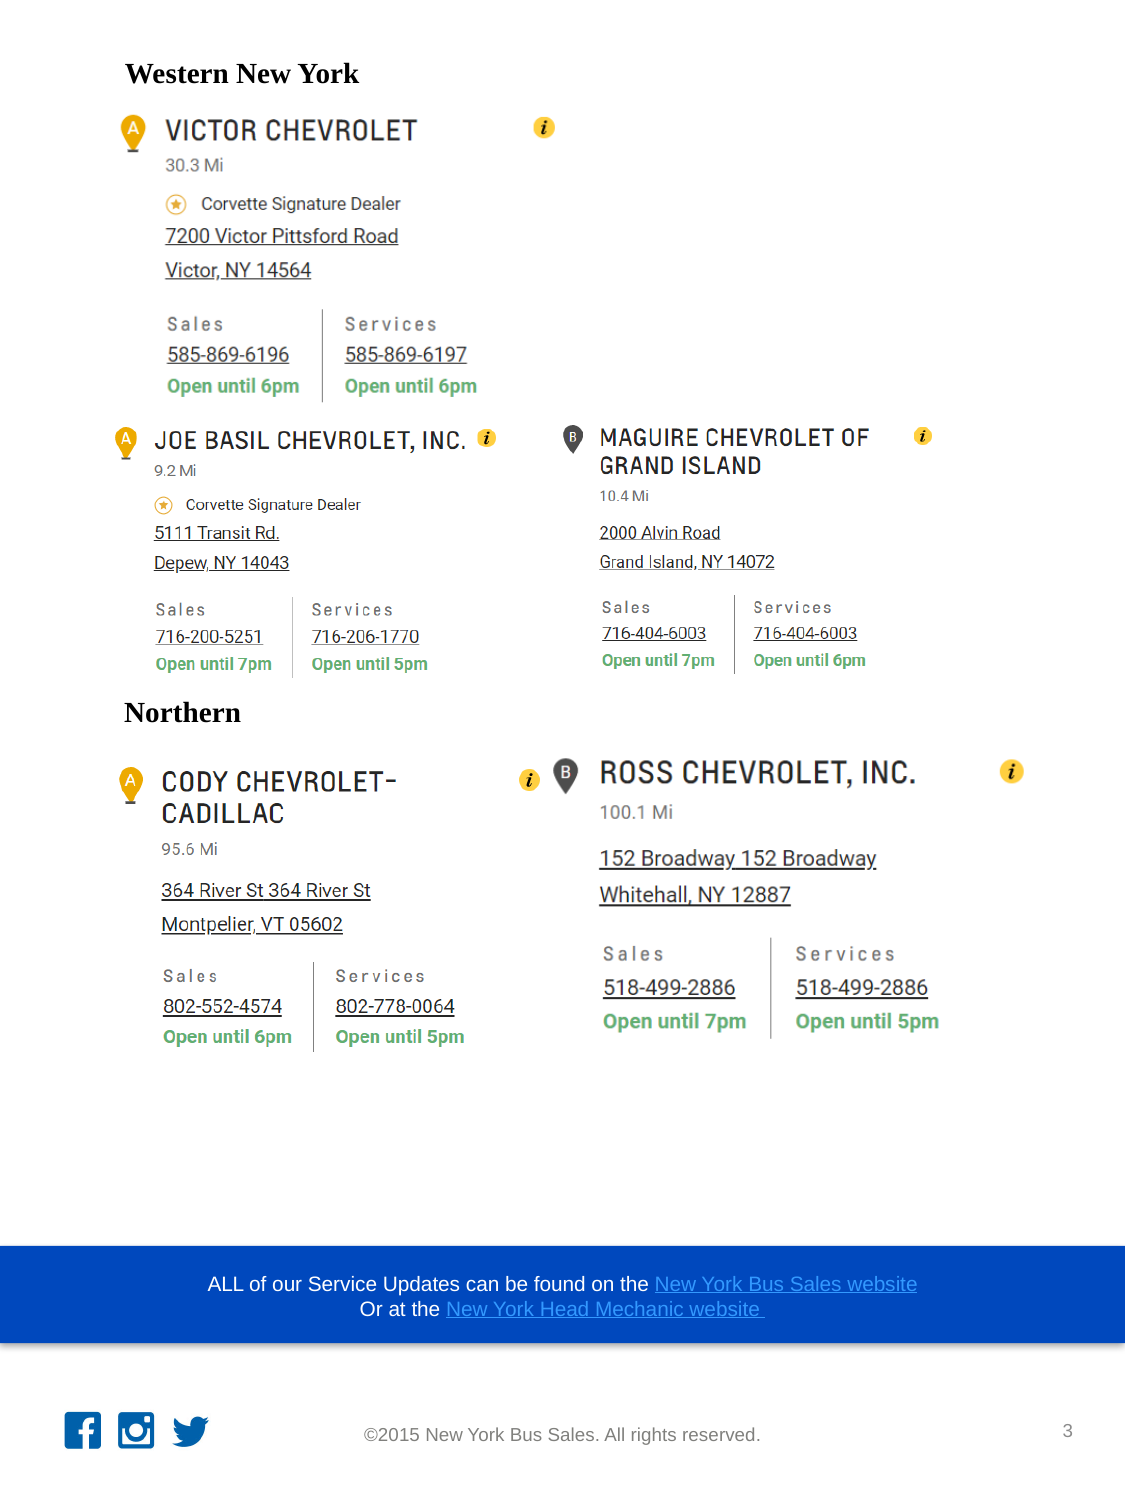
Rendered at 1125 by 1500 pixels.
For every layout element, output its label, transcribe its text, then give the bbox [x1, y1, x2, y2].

picture [56, 1405, 216, 1455]
picture [108, 749, 1031, 1063]
text_box Western New York [109, 47, 375, 97]
picture [108, 102, 938, 677]
picture [108, 417, 506, 687]
slide_number 3 [824, 1405, 1087, 1455]
text_box Northern [109, 695, 257, 737]
